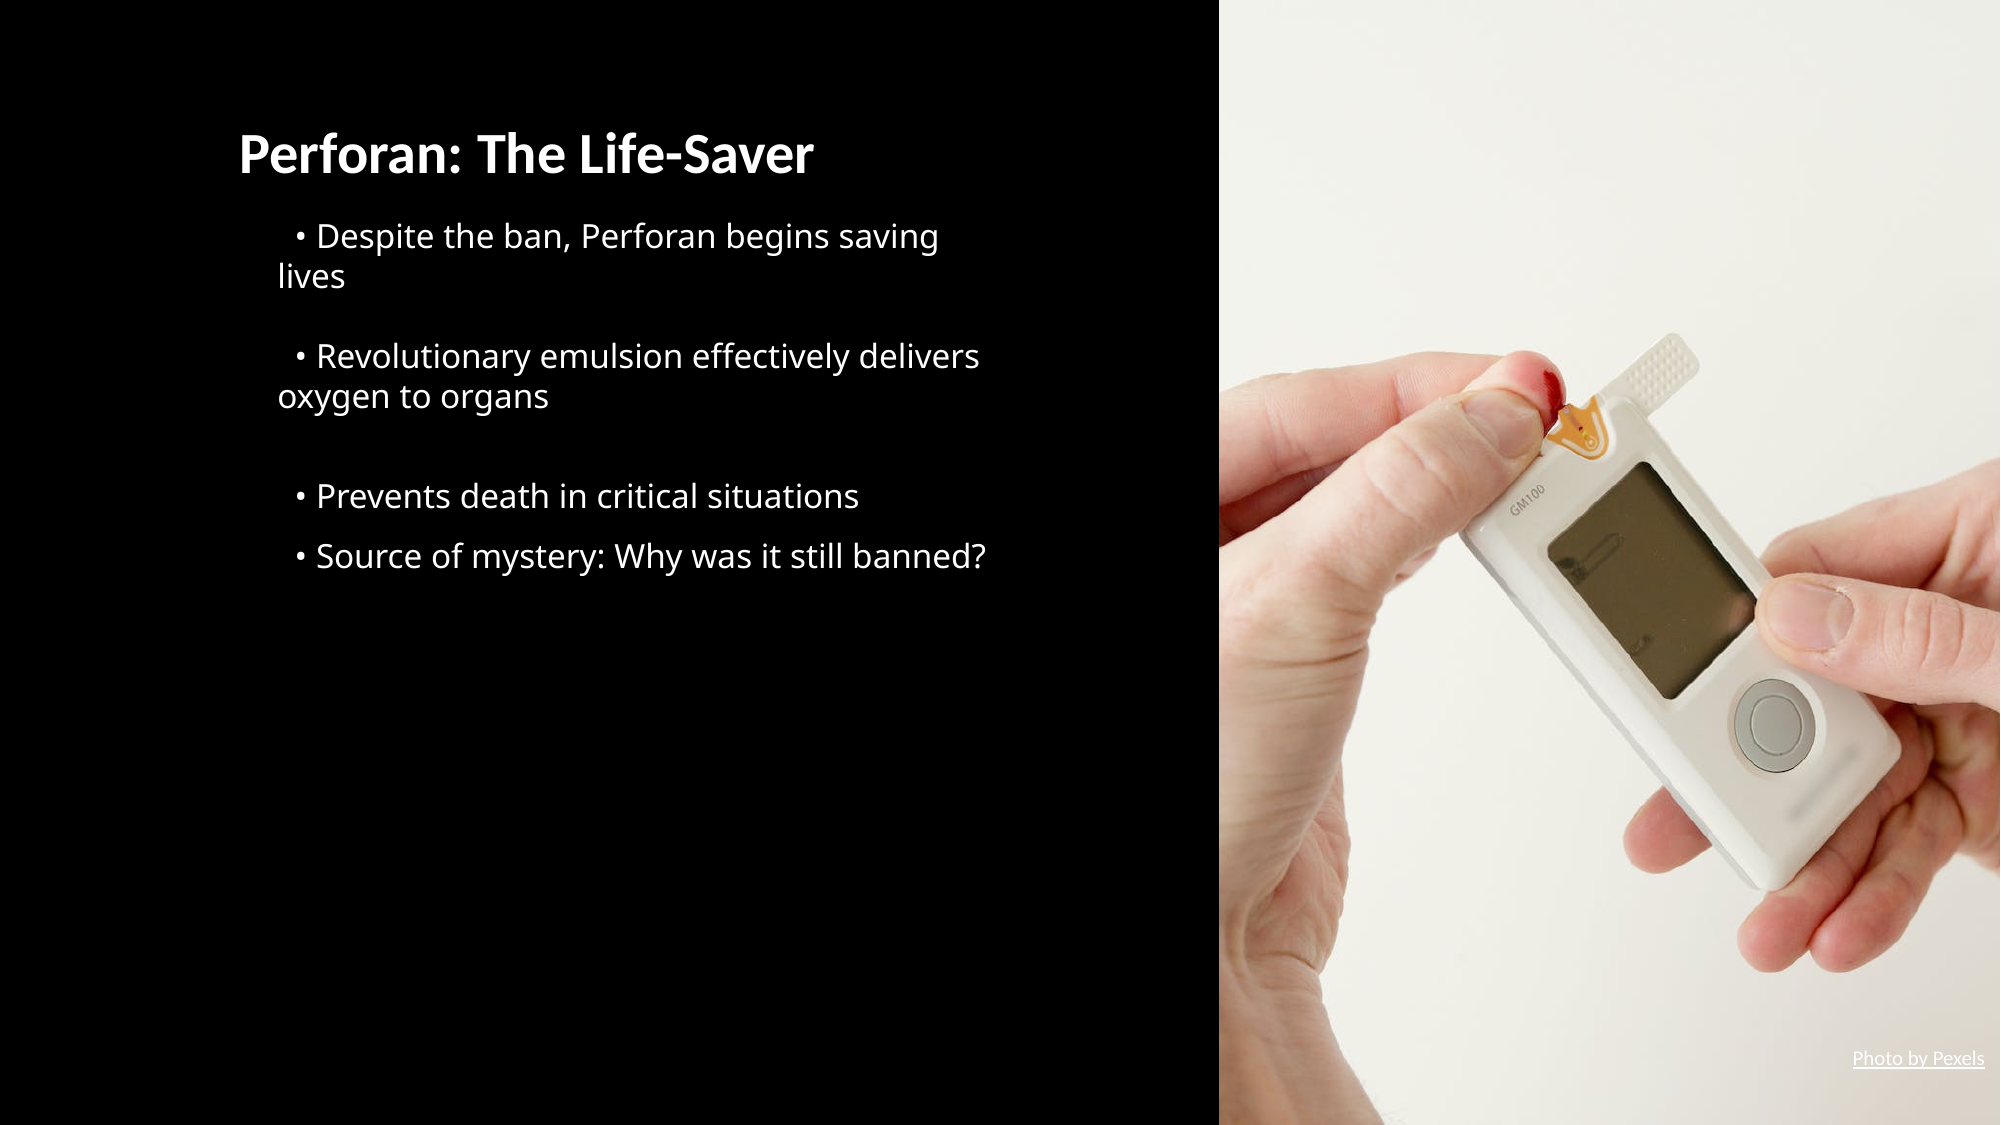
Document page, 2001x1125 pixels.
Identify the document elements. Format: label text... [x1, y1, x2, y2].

text_box • Prevents death in critical situations [262, 457, 1013, 517]
text_box • Source of mystery: Why was it still banned? [262, 517, 1013, 593]
text_box • Revolutionary emulsion effectively delivers oxygen to organs [262, 337, 1013, 413]
text_box • Despite the ban, Perforan begins saving lives [262, 217, 1013, 293]
picture [1219, 0, 2000, 1125]
text_box Perforan: The Life-Saver [225, 112, 1219, 188]
